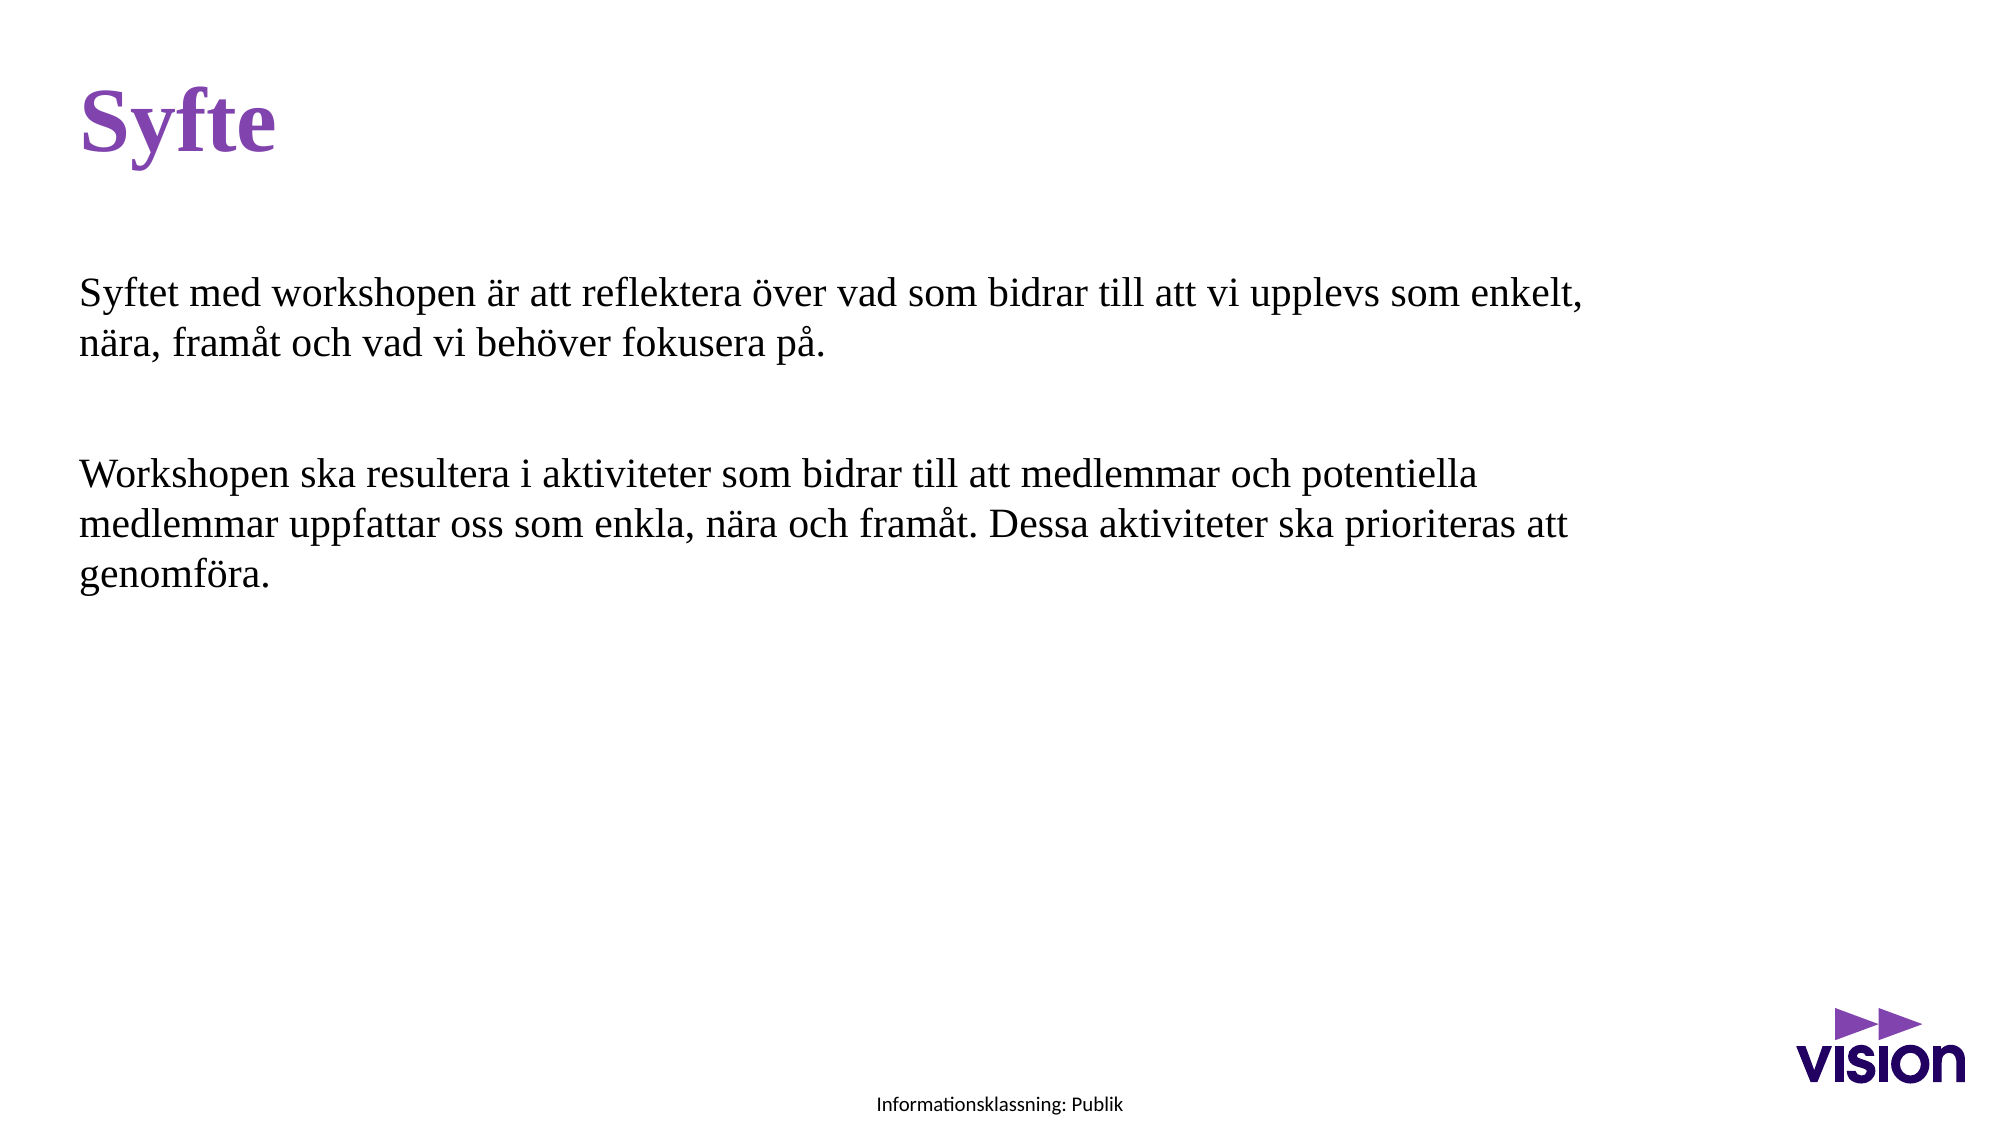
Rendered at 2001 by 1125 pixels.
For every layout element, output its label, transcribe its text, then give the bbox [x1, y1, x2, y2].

list Syftet med workshopen är att reflektera över vad som bidrar till att vi upplevs som enkelt, nära, framåt och vad vi behöver fokusera på. Workshopen ska resultera i aktiviteter som bidrar till att medlemmar och potentiella medlemmar uppfattar oss som enkla, nära och framåt. Dessa aktiviteter ska prioriteras att genomföra. [79, 274, 1672, 816]
title Syfte [79, 59, 1674, 274]
